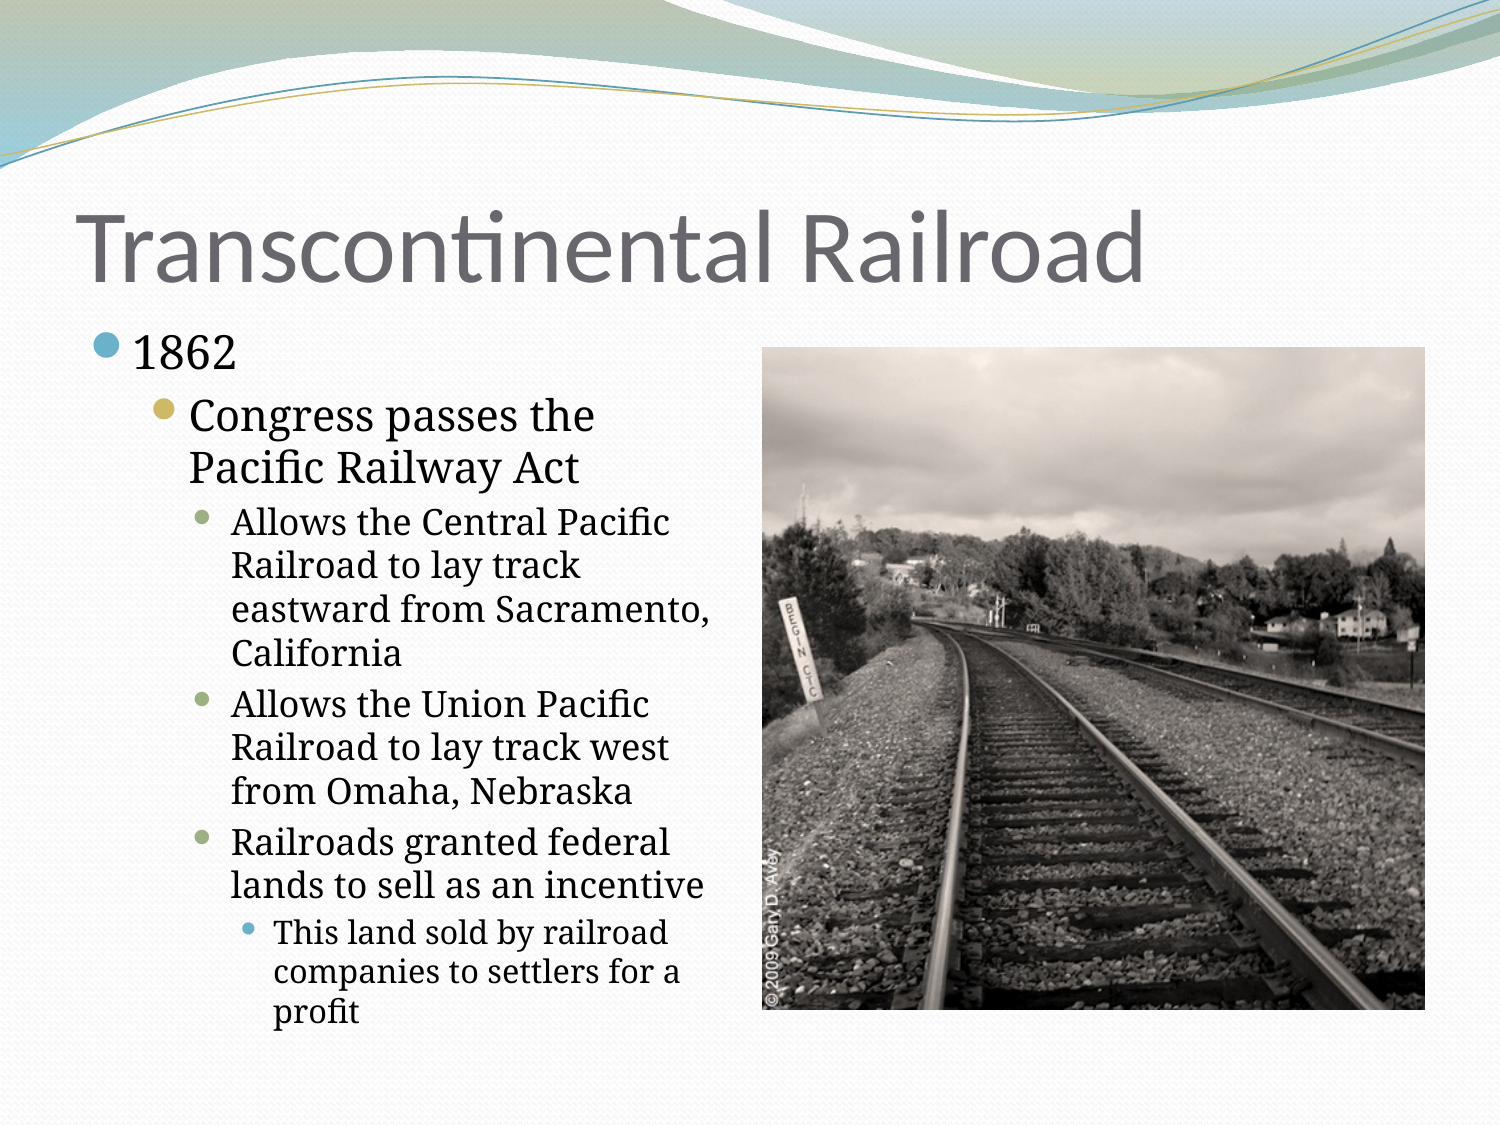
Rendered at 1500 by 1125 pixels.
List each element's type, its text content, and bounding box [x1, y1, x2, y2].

list 1862 Congress passes the Pacific Railway Act Allows the Central Pacific Railroad to lay track eastward from Sacramento, California Allows the Union Pacific Railroad to lay track west from Omaha, Nebraska Railroads granted federal lands to sell as an incentive This land sold by railroad companies to settlers for a profit [75, 314, 738, 1043]
title Transcontinental Railroad [75, 115, 1425, 303]
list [762, 347, 1426, 1011]
